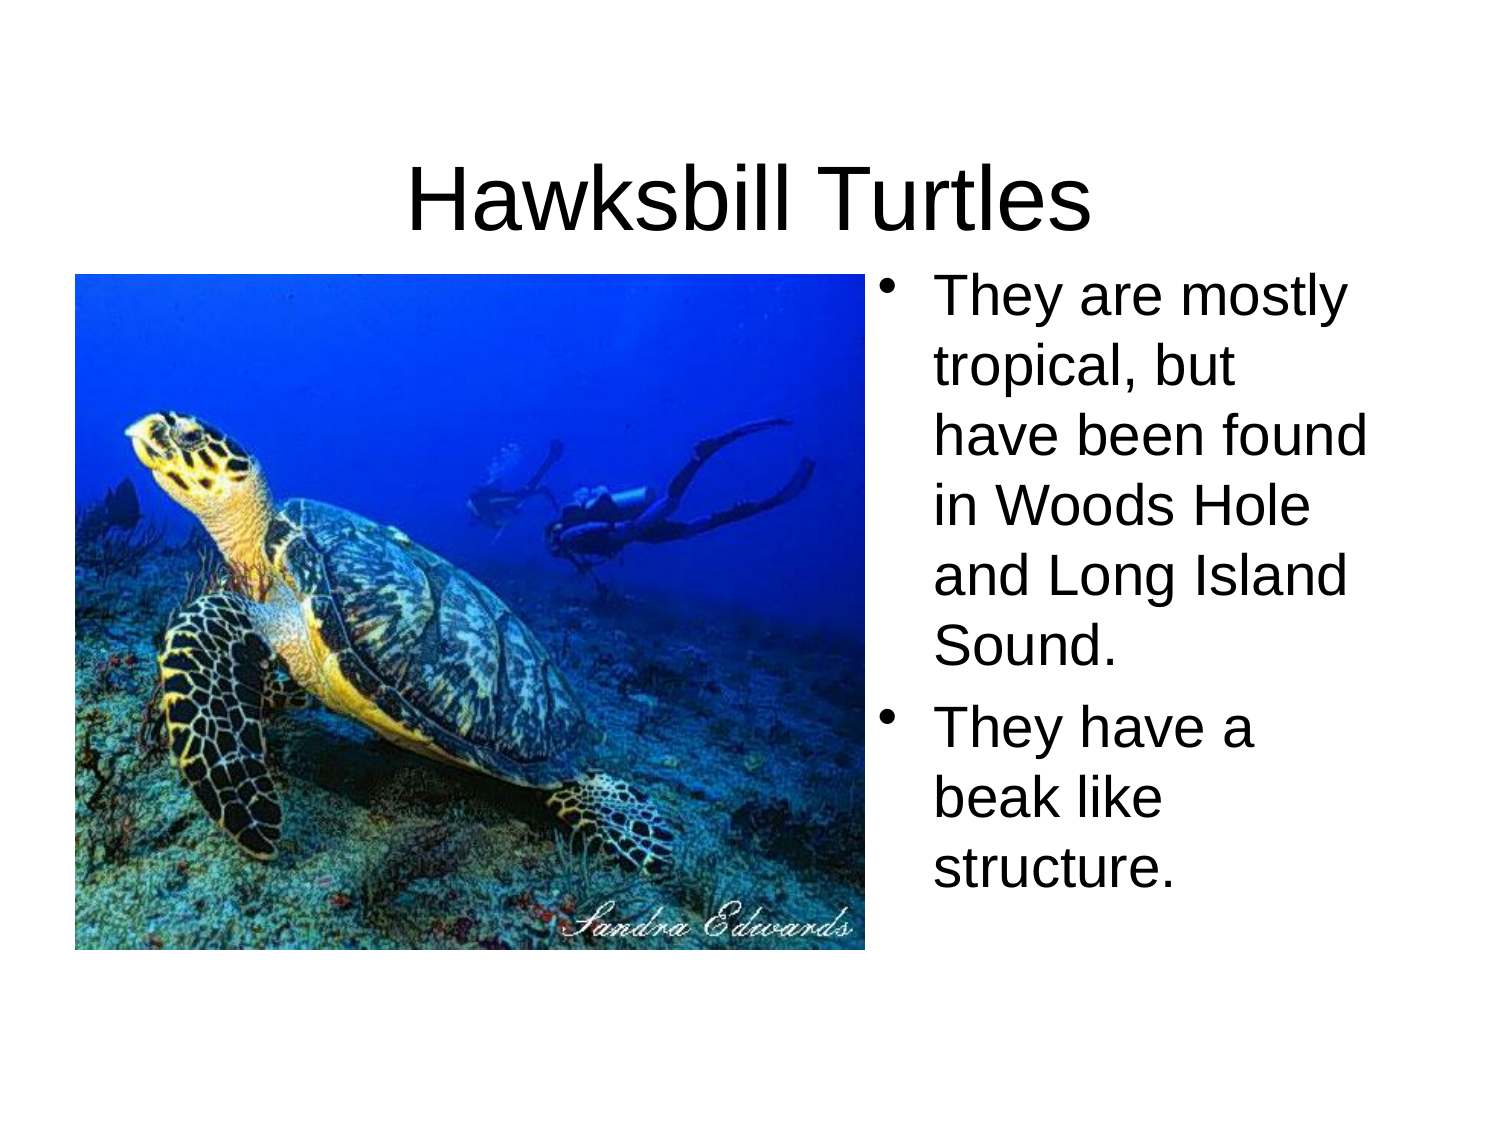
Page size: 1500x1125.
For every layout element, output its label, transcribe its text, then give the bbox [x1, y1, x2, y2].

list They are mostly tropical, but have been found in Woods Hole and Long Island Sound. They have a beak like structure. [862, 249, 1388, 1001]
title Hawksbill Turtles [112, 99, 1388, 273]
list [74, 274, 865, 951]
